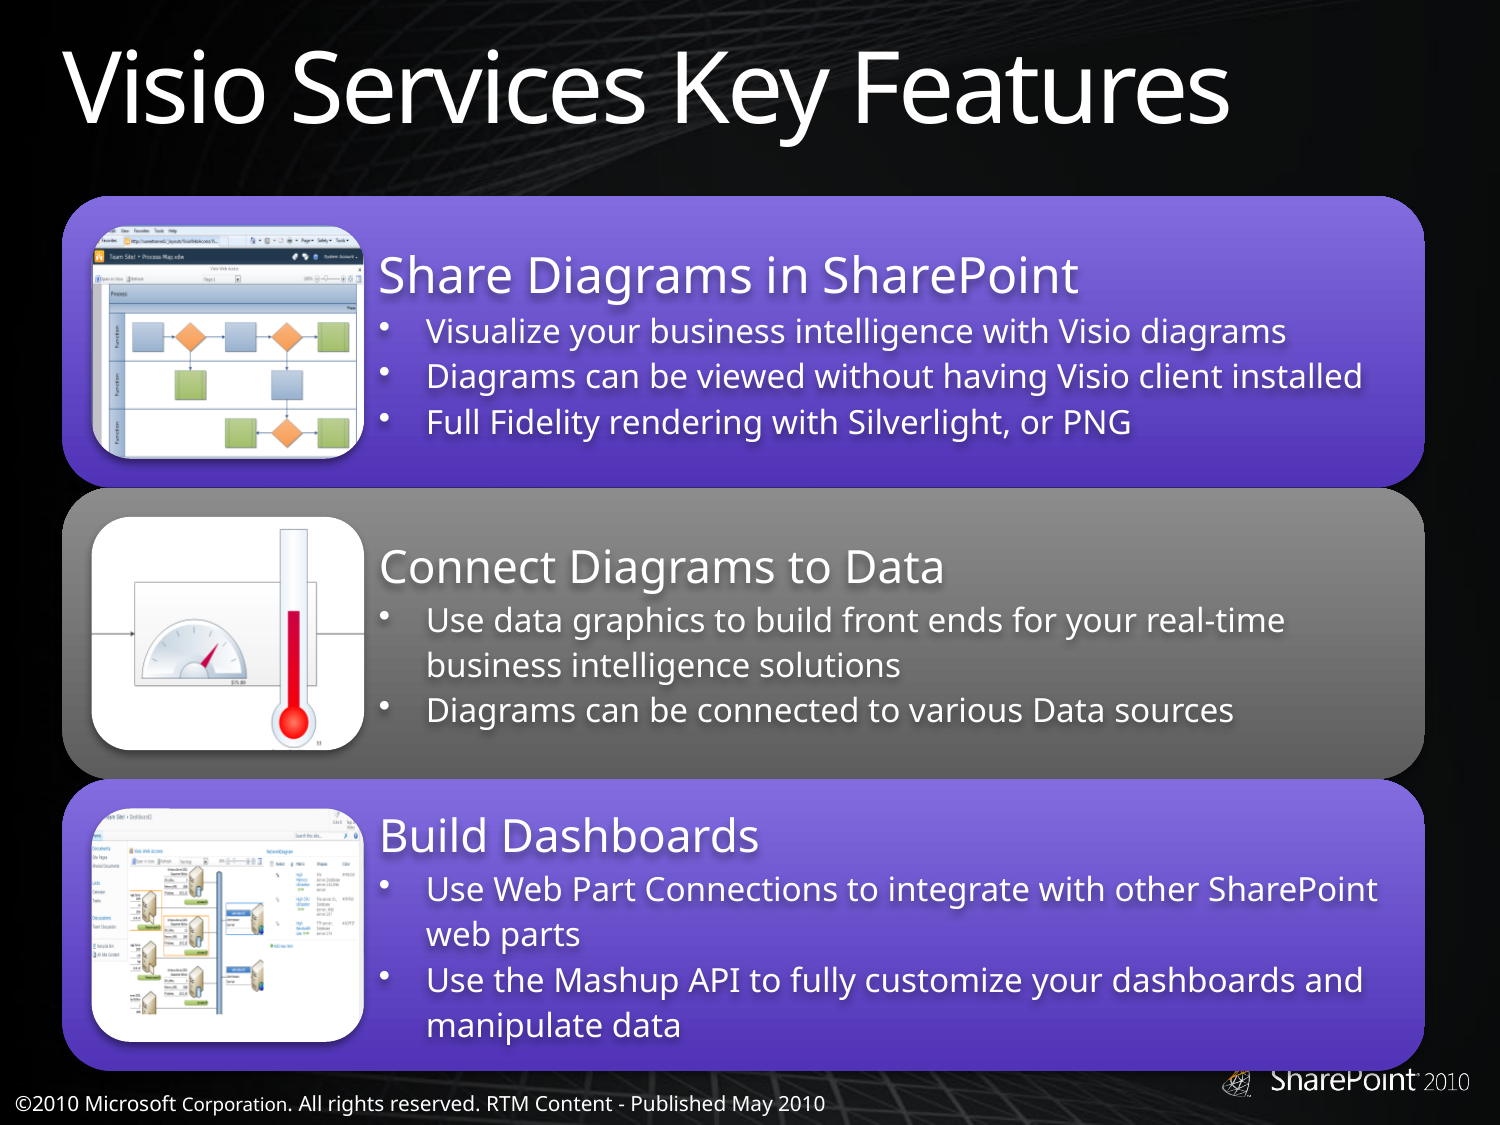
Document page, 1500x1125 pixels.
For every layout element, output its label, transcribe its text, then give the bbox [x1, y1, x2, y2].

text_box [62, 195, 1426, 1072]
picture [0, 0, 1500, 1125]
title Visio Services Key Features [62, 37, 1438, 147]
